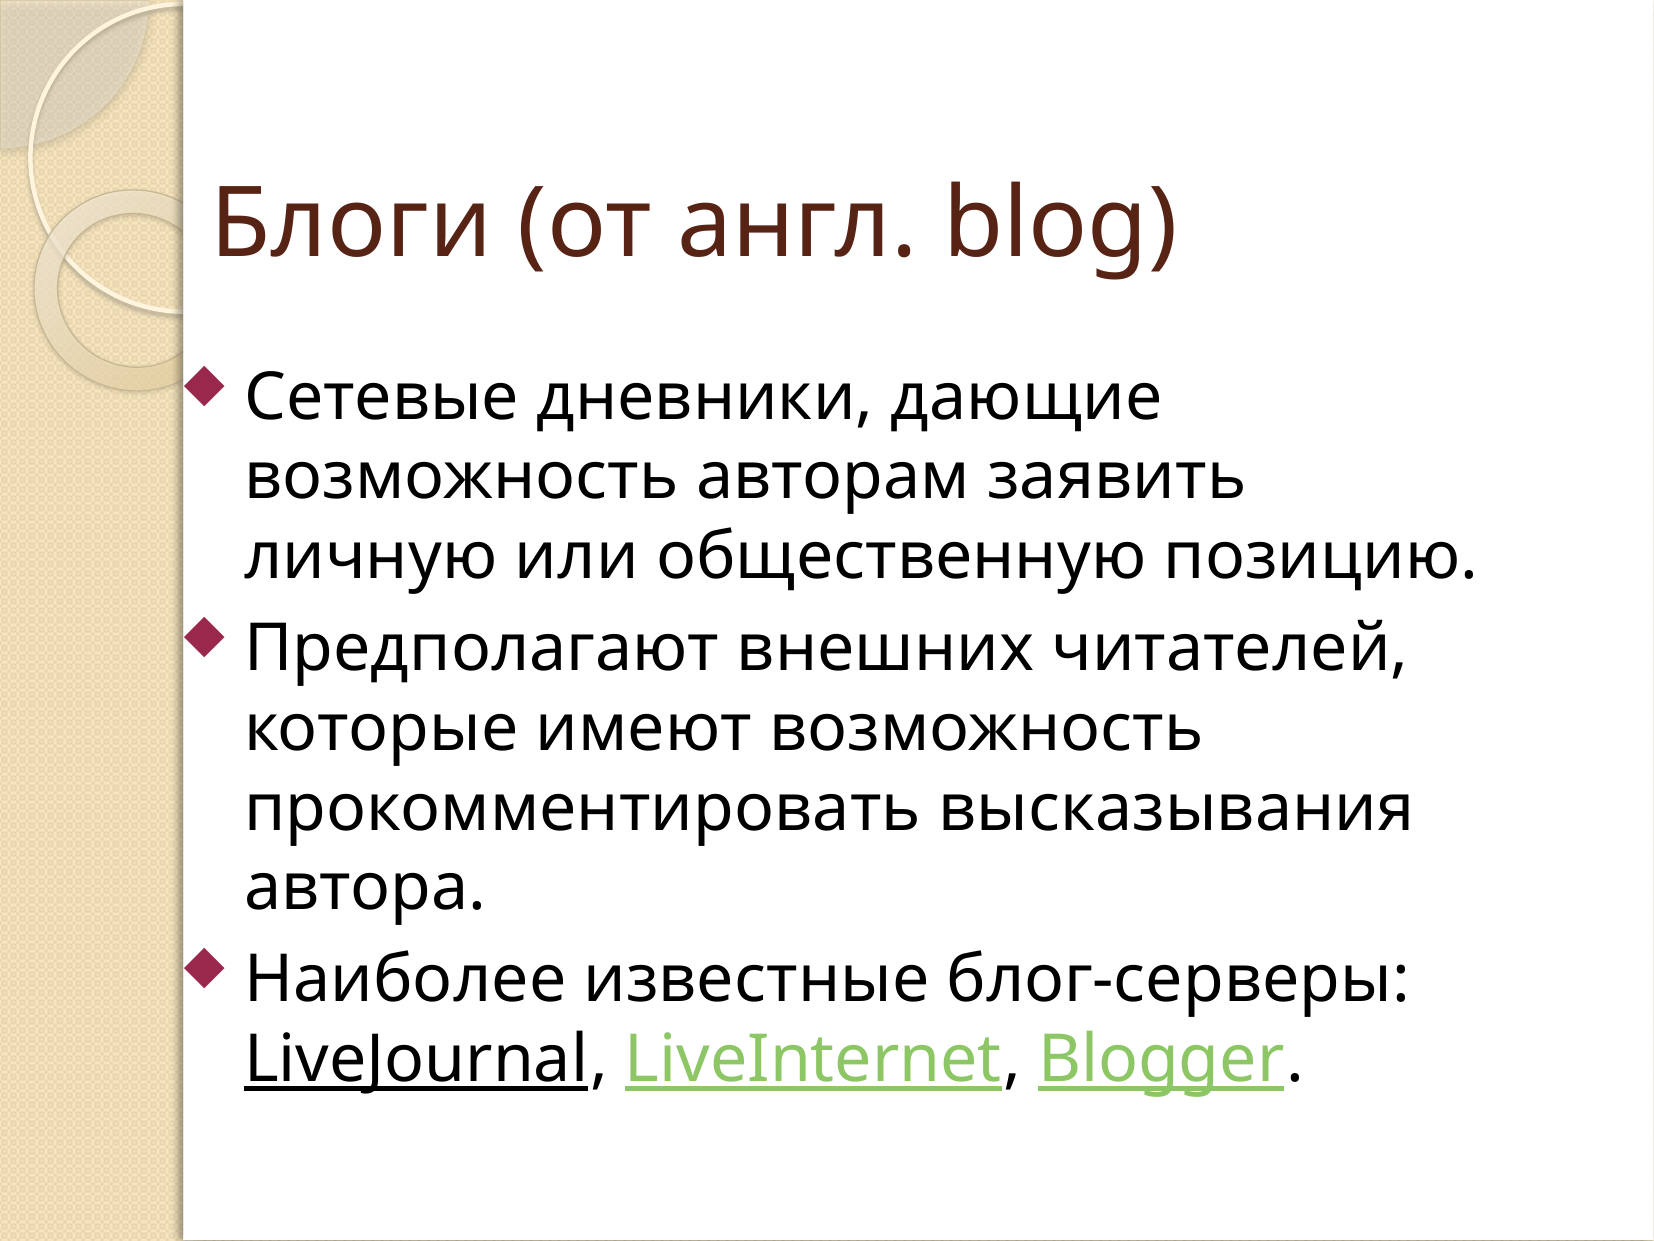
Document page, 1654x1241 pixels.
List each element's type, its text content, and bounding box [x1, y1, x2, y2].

list Сетевые дневники, дающие возможность авторам заявить личную или общественную позицию. Предполагают внешних читателей, которые имеют возможность прокомментировать высказывания автора. Наиболее известные блог-серверы: LiveJournal, LiveInternet, Blogger. [152, 344, 1534, 1127]
title Блоги (от англ. blog) [193, 114, 1534, 322]
